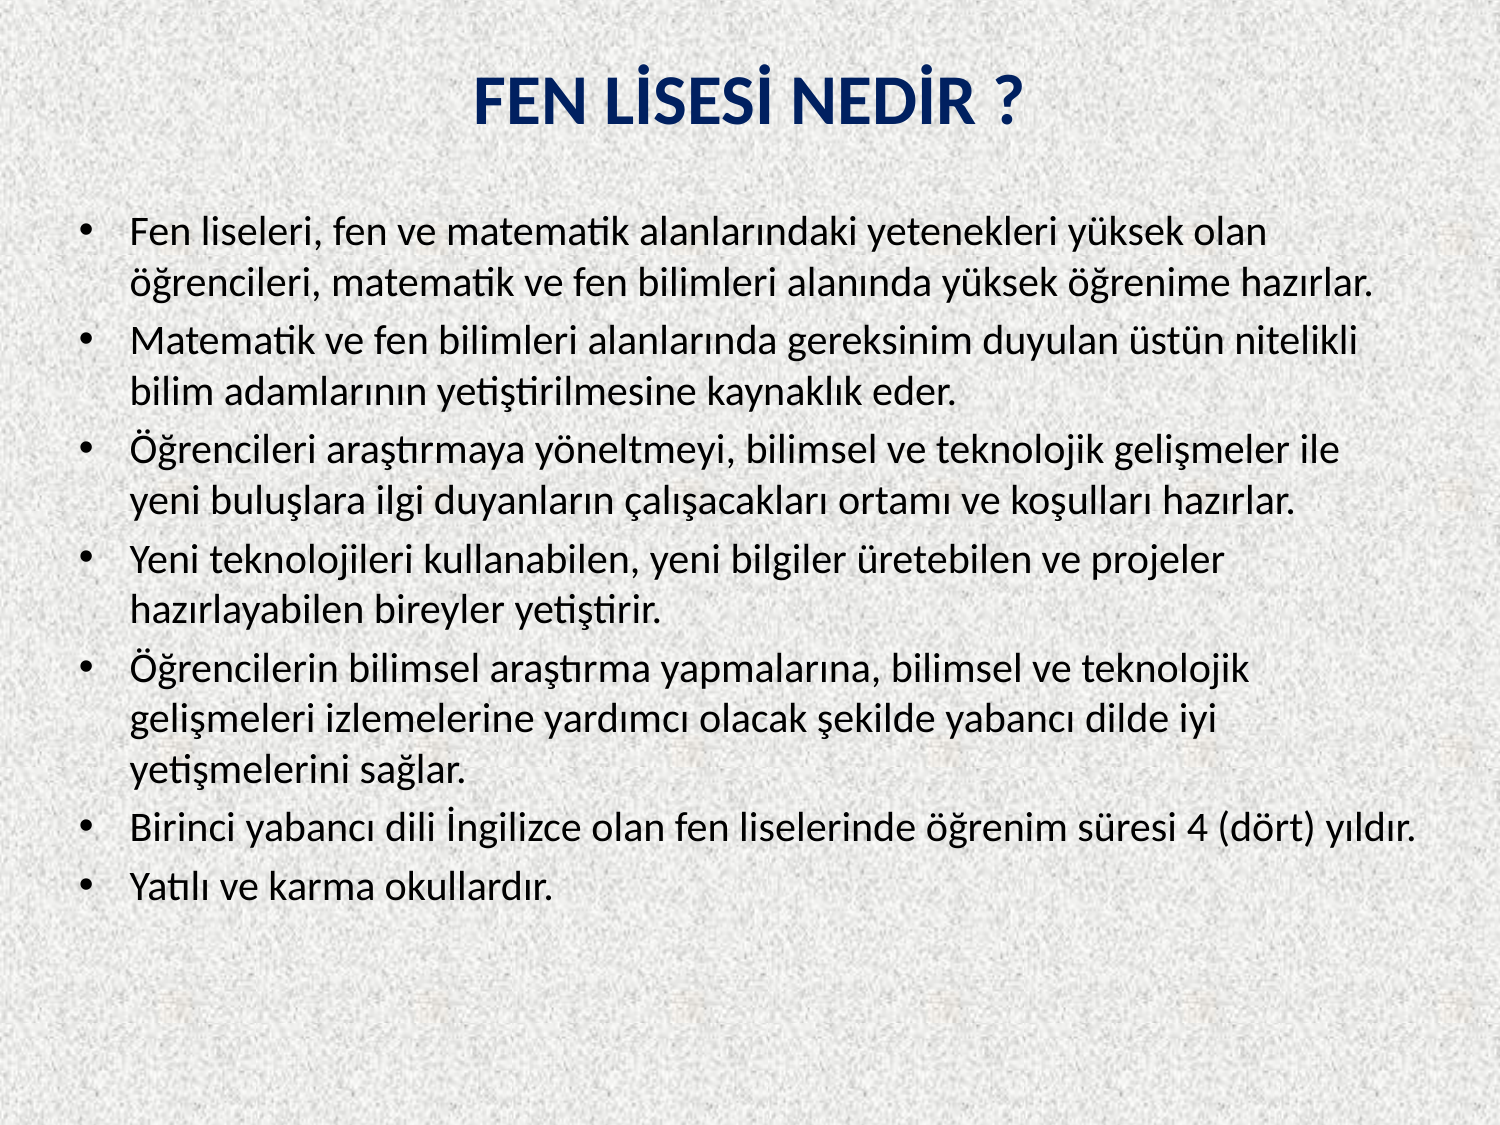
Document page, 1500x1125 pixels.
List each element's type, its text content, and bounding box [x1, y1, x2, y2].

picture [0, 0, 1500, 1125]
list Fen liseleri, fen ve matematik alanlarındaki yetenekleri yüksek olan öğrencileri, matematik ve fen bilimleri alanında yüksek öğrenime hazırlar. Matematik ve fen bilimleri alanlarında gereksinim duyulan üstün nitelikli bilim adamlarının yetiştirilmesine kaynaklık eder. Öğrencileri araştırmaya yöneltmeyi, bilimsel ve teknolojik gelişmeler ile yeni buluşlara ilgi duyanların çalışacakları ortamı ve koşulları hazırlar. Yeni teknolojileri kullanabilen, yeni bilgiler üretebilen ve projeler hazırlayabilen bireyler yetiştirir. Öğrencilerin bilimsel araştırma yapmalarına, bilimsel ve teknolojik gelişmeleri izlemelerine yardımcı olacak şekilde yabancı dilde iyi yetişmelerini sağlar. Birinci yabancı dili İngilizce olan fen liselerinde öğrenim süresi 4 (dört) yıldır. Yatılı ve karma okullardır. [64, 196, 1436, 993]
title FEN LİSESİ NEDİR ? [75, 45, 1425, 196]
